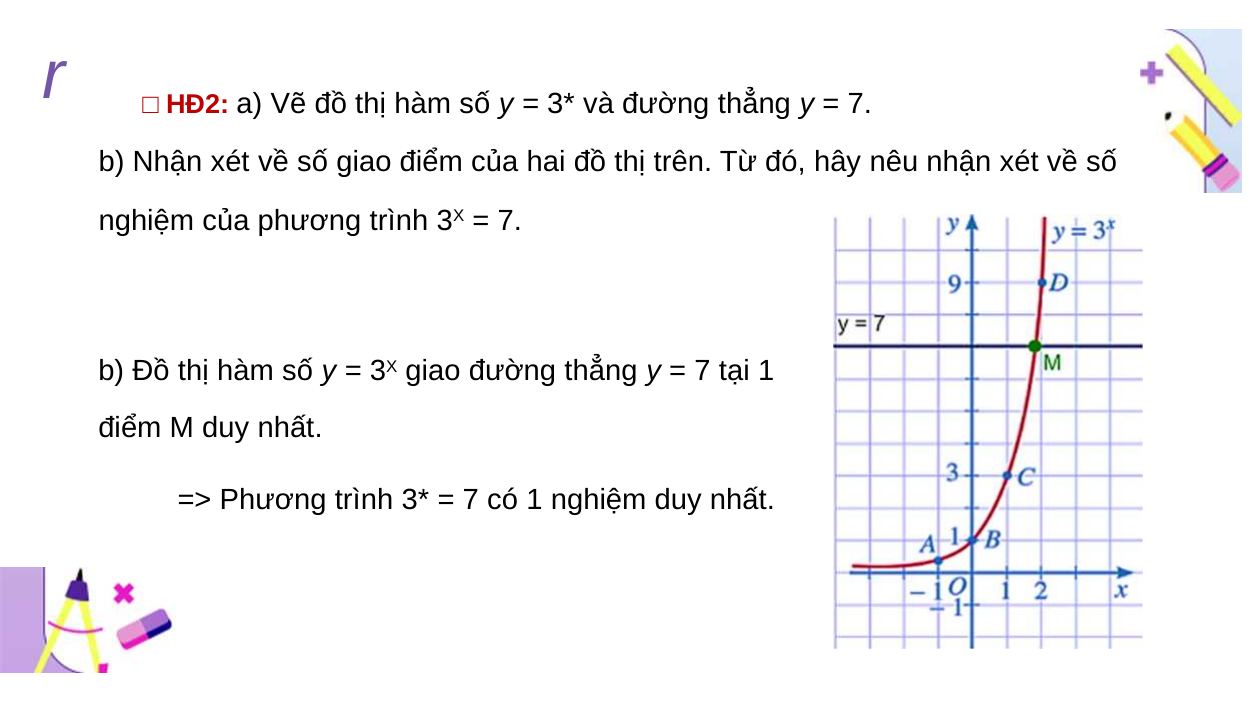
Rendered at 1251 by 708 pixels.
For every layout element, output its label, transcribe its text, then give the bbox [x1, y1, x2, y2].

text_box □ HĐ2: a) Vẽ đồ thị hàm số y = 3* và đường thẳng y = 7. b) Nhận xét về số giao điểm của hai đồ thị trên. Từ đó, hây nêu nhận xét về số nghiệm của phương trình 3X = 7. [98, 60, 1133, 213]
picture [833, 213, 1143, 649]
picture [1140, 29, 1242, 194]
picture [0, 566, 701, 673]
text_box b) Đồ thị hàm số y = 3X giao đường thẳng y = 7 tại 1 điểm M duy nhất. => Phương trình 3* = 7 có 1 nghiệm duy nhất. [98, 329, 782, 505]
text_box r [42, 29, 83, 68]
